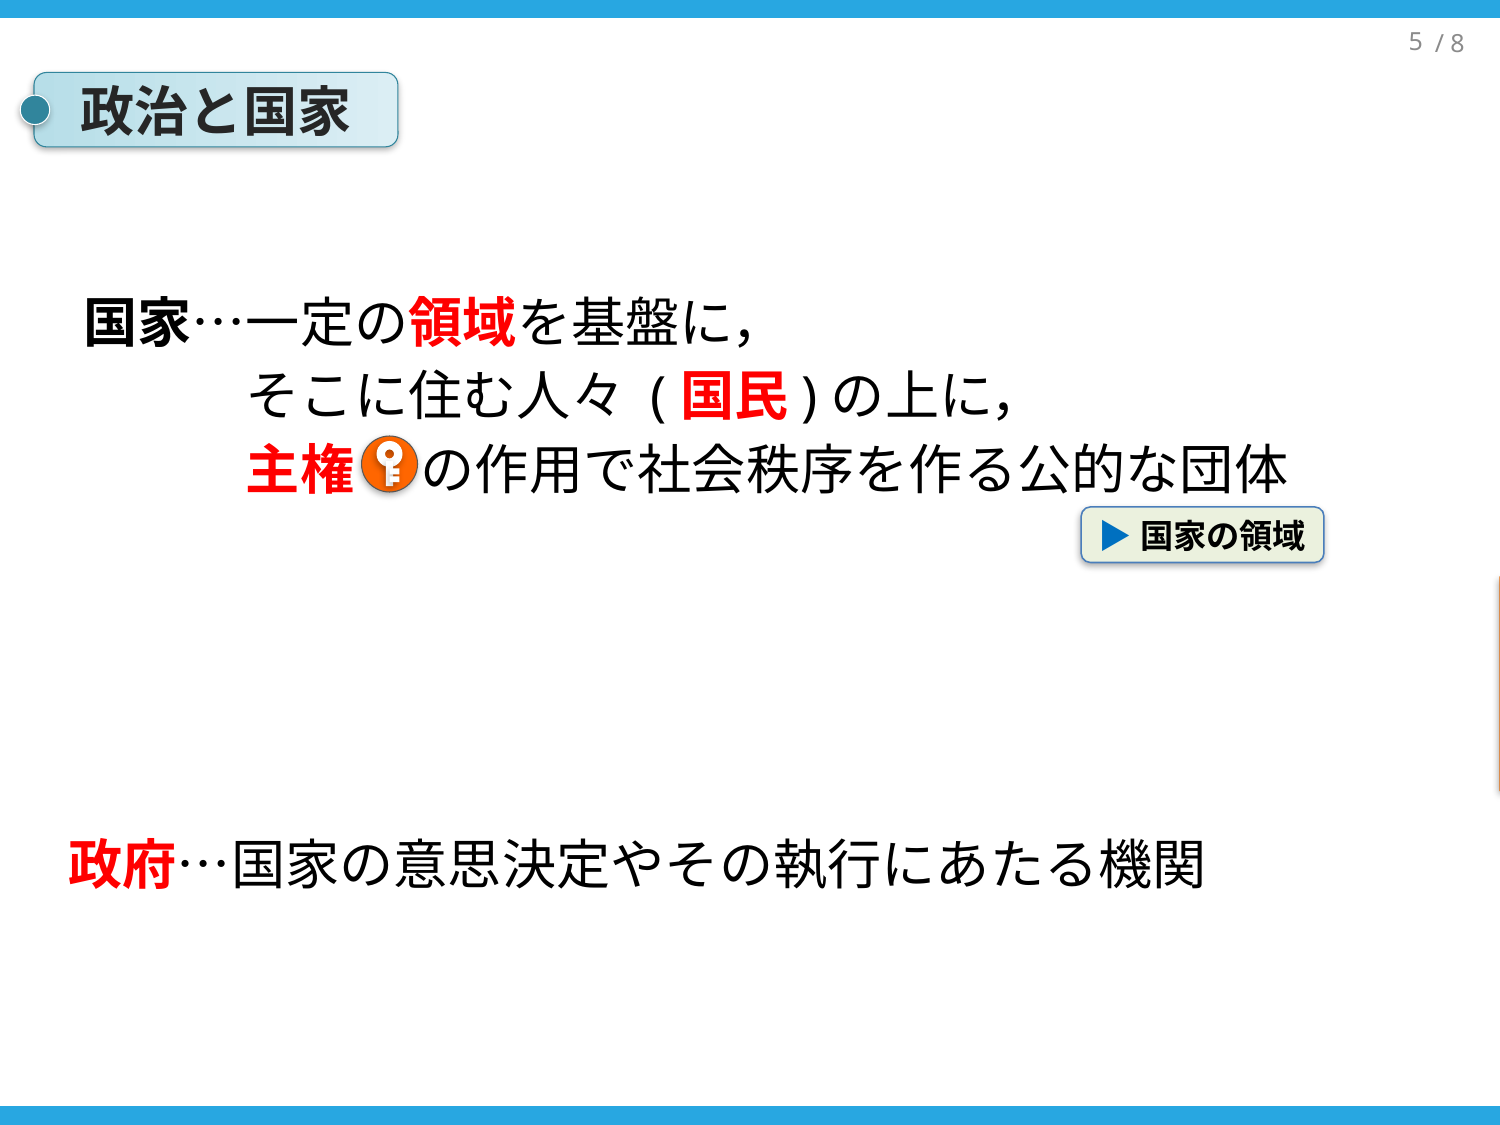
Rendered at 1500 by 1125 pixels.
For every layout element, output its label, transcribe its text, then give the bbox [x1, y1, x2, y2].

picture [0, 0, 1500, 18]
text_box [361, 435, 418, 493]
text_box ▶国家の領域 [1080, 506, 1325, 564]
text_box 国家…一定の領域を基盤に， そこに住む人々 (国民)の上に， 主権 の作用で社会秩序を作る公的な団体 [68, 283, 1406, 495]
text_box 政府…国家の意思決定やその執行にあたる機関 [53, 825, 1268, 895]
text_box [19, 72, 399, 148]
picture [0, 1106, 1500, 1125]
